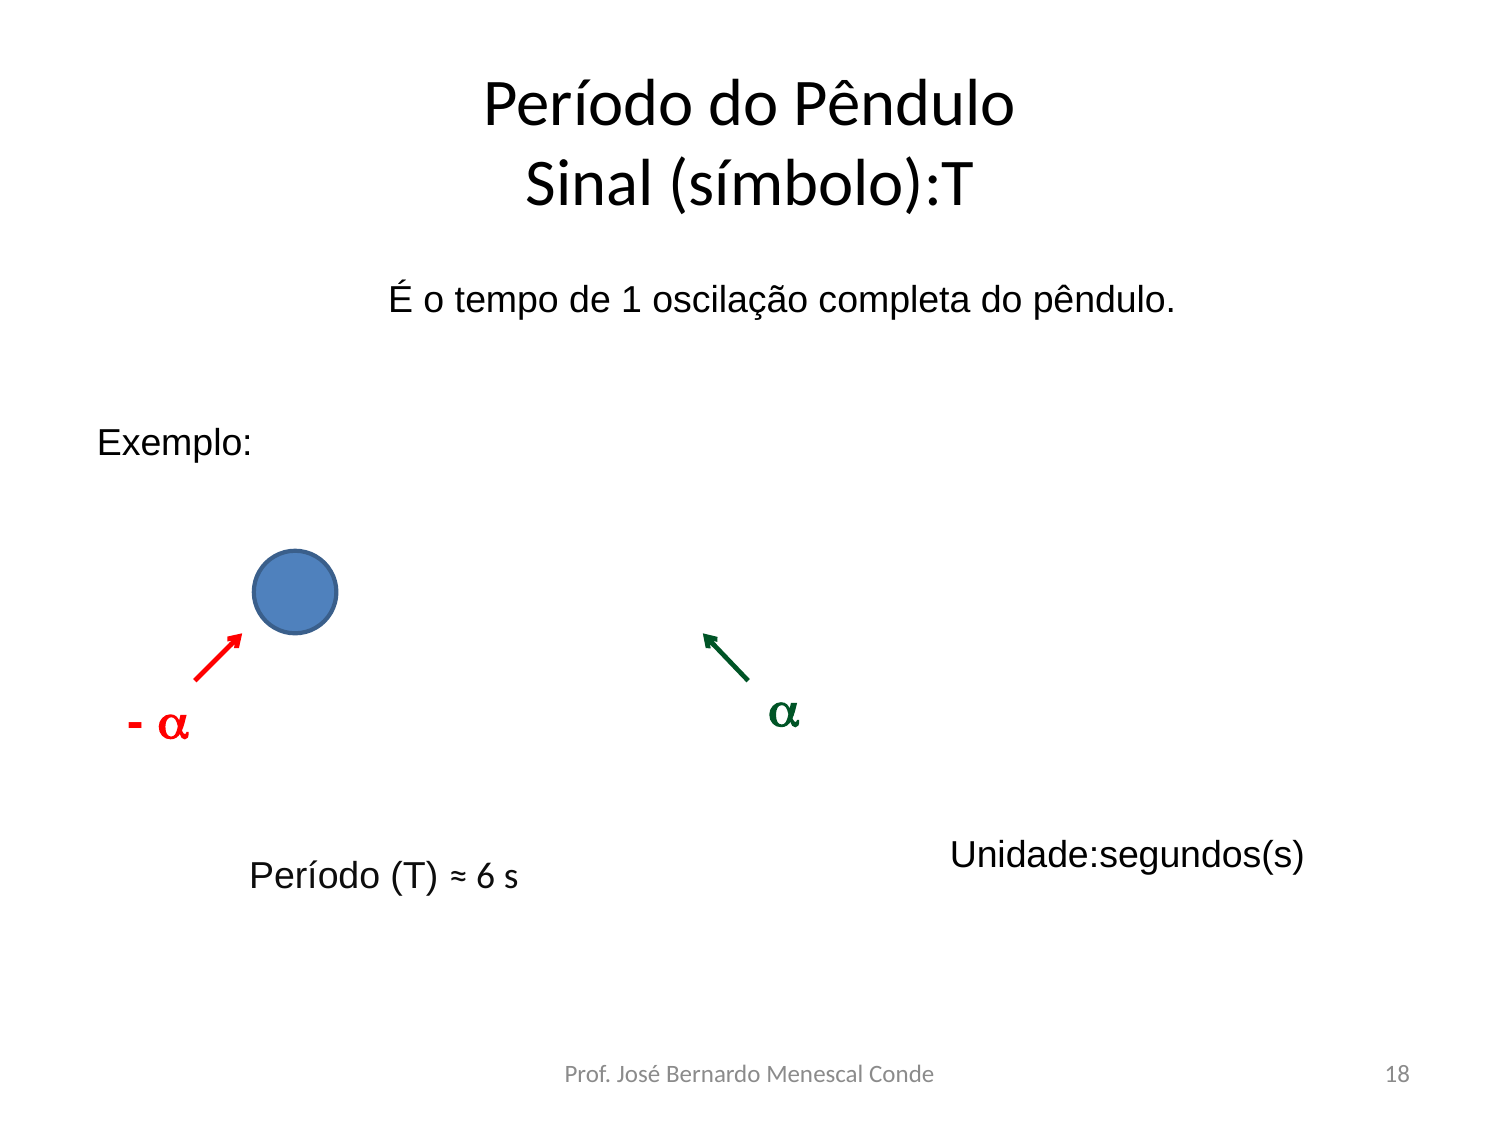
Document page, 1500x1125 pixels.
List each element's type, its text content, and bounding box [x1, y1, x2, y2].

text_box Período (T) ≈ 6 s [234, 843, 680, 904]
text_box Unidade:segundos(s) [809, 822, 1396, 883]
text_box -  [112, 680, 207, 756]
title Período do Pêndulo Sinal (símbolo):T [74, 44, 1426, 233]
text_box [194, 633, 243, 681]
text_box [251, 548, 339, 636]
text_box É o tempo de 1 oscilação completa do pêndulo. [289, 267, 1239, 327]
slide_number 18 [1074, 1042, 1425, 1103]
footer Prof. José Bernardo Menescal Conde [512, 1042, 988, 1103]
text_box Exemplo: [82, 410, 1289, 470]
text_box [701, 634, 750, 680]
text_box  [753, 668, 821, 744]
